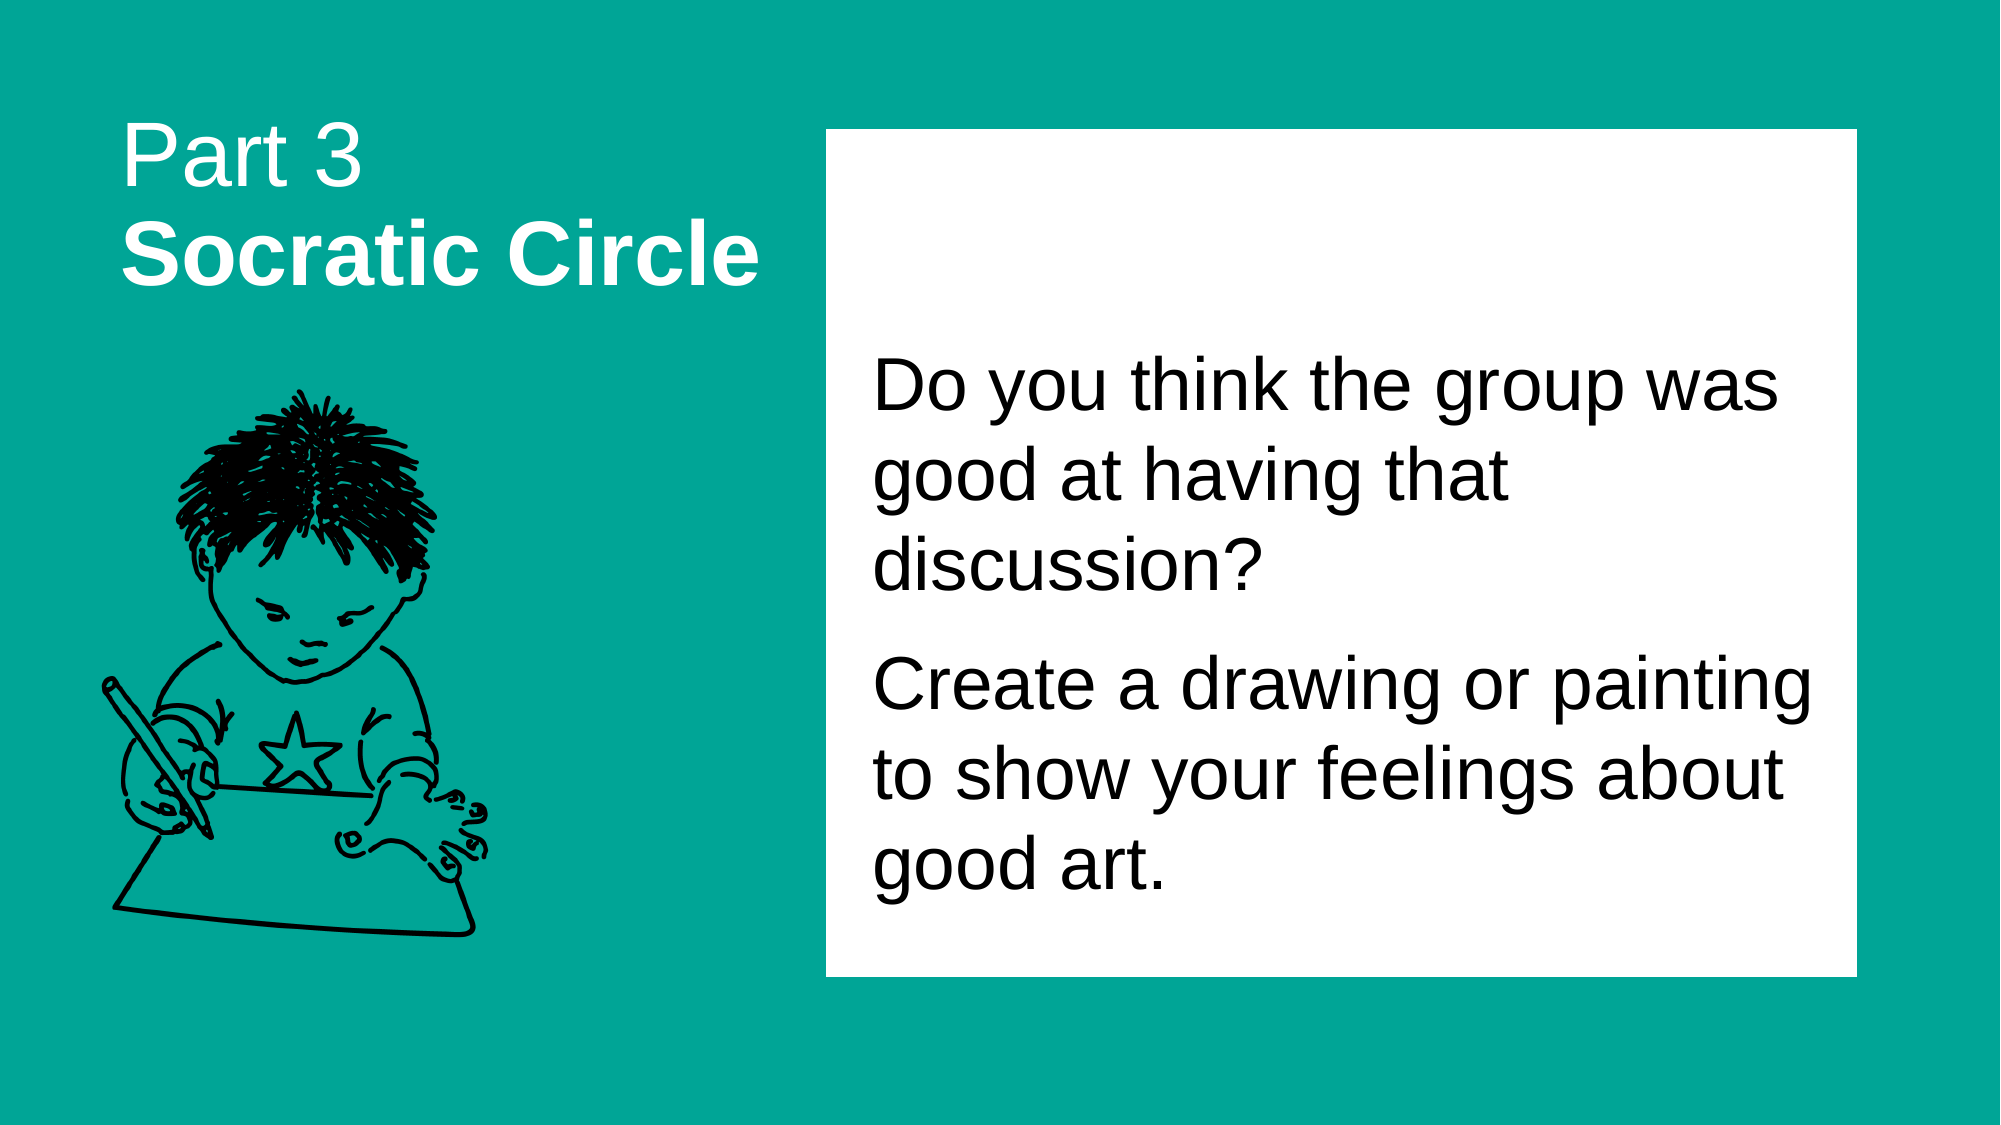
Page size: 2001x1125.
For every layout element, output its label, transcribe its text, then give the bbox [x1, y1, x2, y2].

text_box [825, 128, 1858, 978]
picture [55, 342, 534, 984]
list Do you think the group was good at having that discussion? Create a drawing or painting to show your feelings about good art. [857, 327, 1875, 779]
title Part 3 Socratic Circle [105, 100, 1892, 264]
